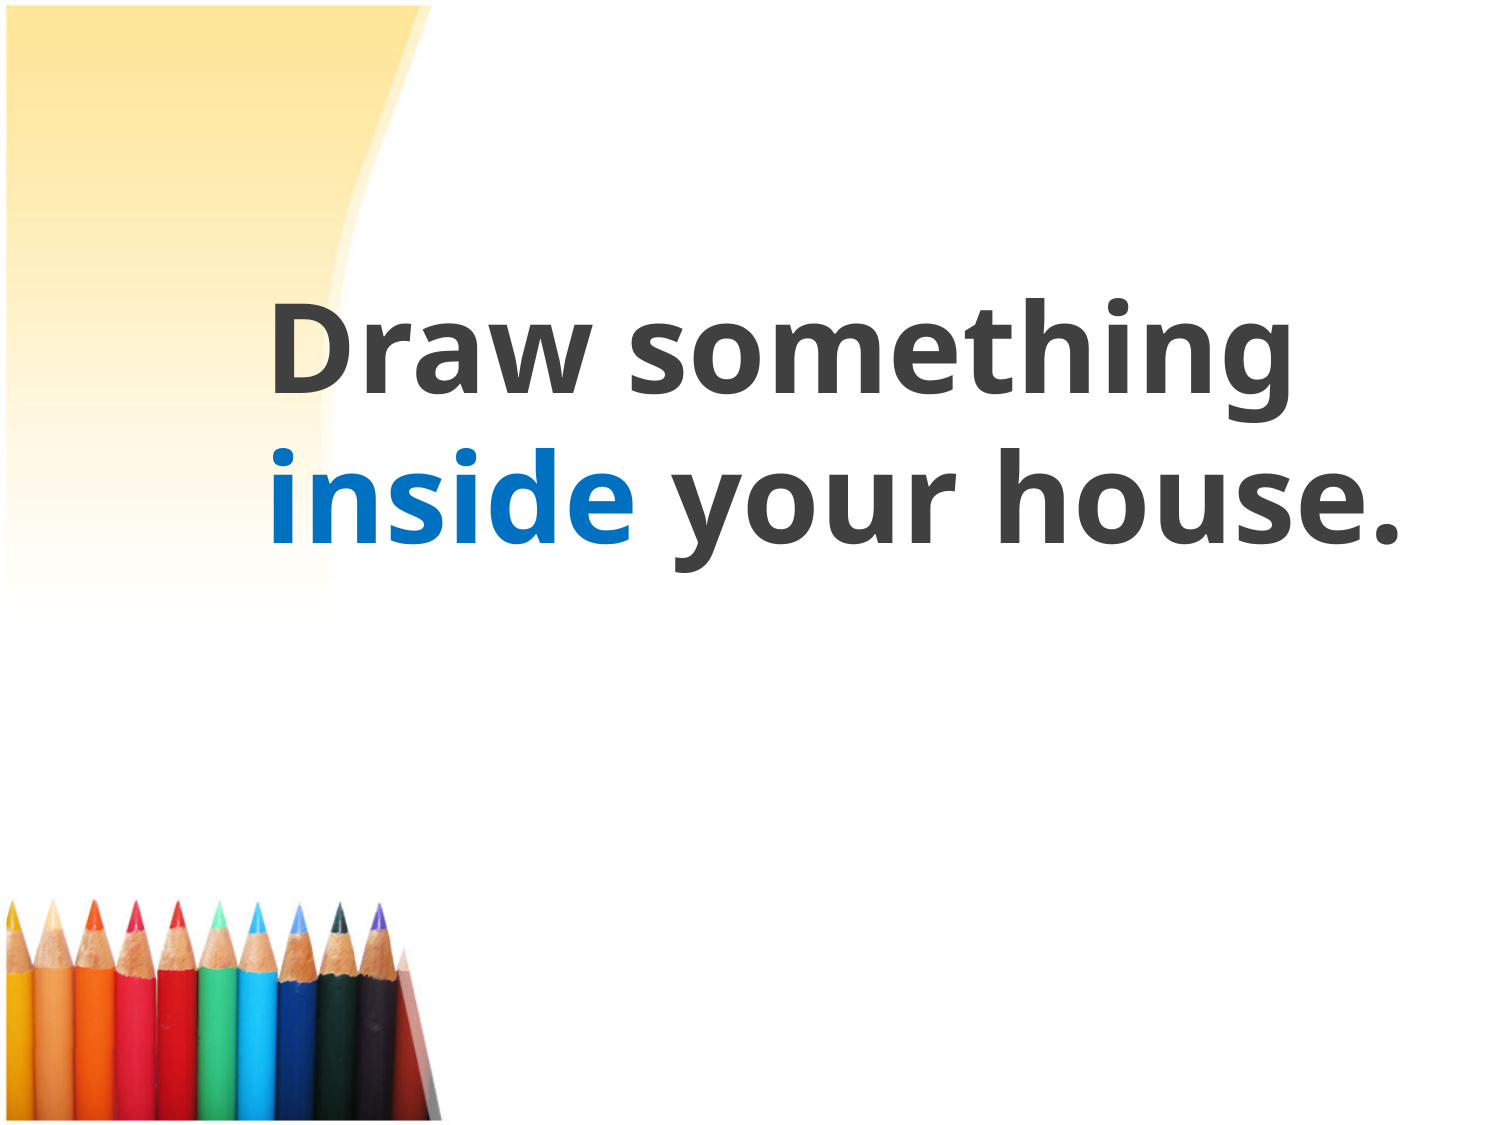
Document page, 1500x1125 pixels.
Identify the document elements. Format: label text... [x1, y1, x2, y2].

picture [0, 0, 1500, 1125]
title Draw something inside your house. [249, 212, 1488, 626]
